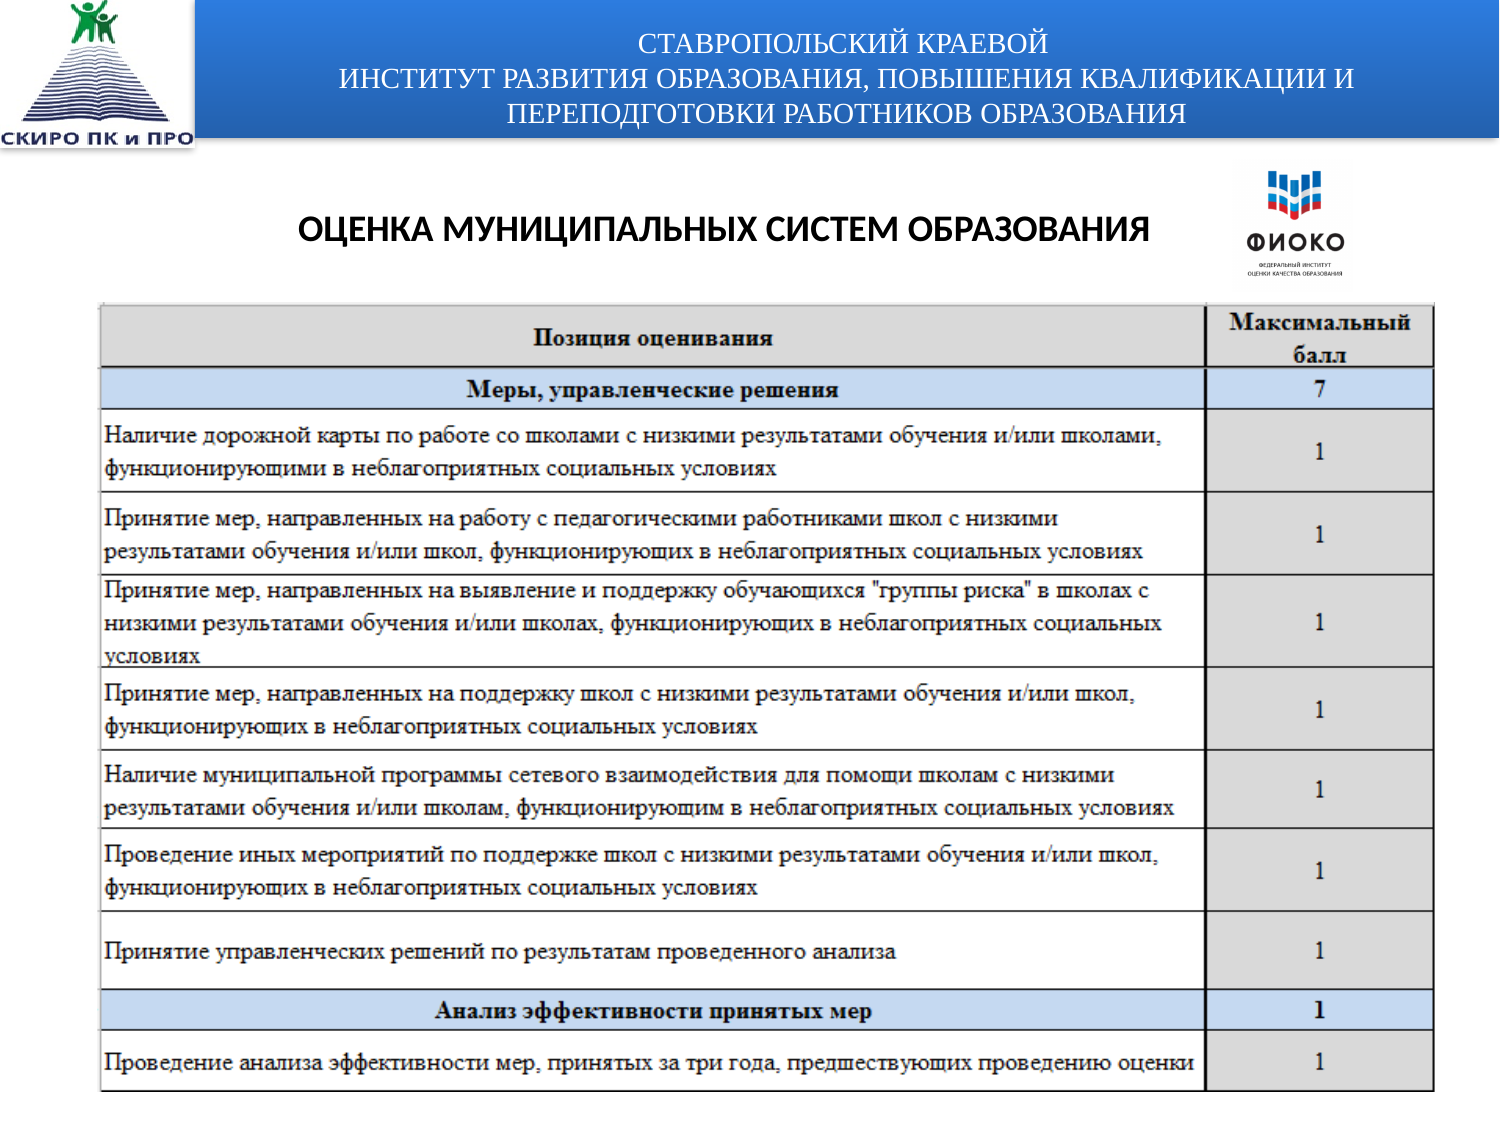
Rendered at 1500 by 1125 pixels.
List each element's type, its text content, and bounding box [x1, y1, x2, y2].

picture [1232, 158, 1353, 293]
text_box СТАВРОПОЛЬСКИЙ КРАЕВОЙ ИНСТИТУТ РАЗВИТИЯ ОБРАЗОВАНИЯ, ПОВЫШЕНИЯ КВАЛИФИКАЦИИ И ПЕРЕПОДГОТОВКИ РАБОТНИКОВ ОБРАЗОВАНИЯ [197, 0, 1499, 138]
picture [0, 0, 196, 148]
picture [97, 302, 1436, 1093]
text_box ОЦЕНКА МУНИЦИПАЛЬНЫХ СИСТЕМ ОБРАЗОВАНИЯ [97, 196, 1227, 256]
